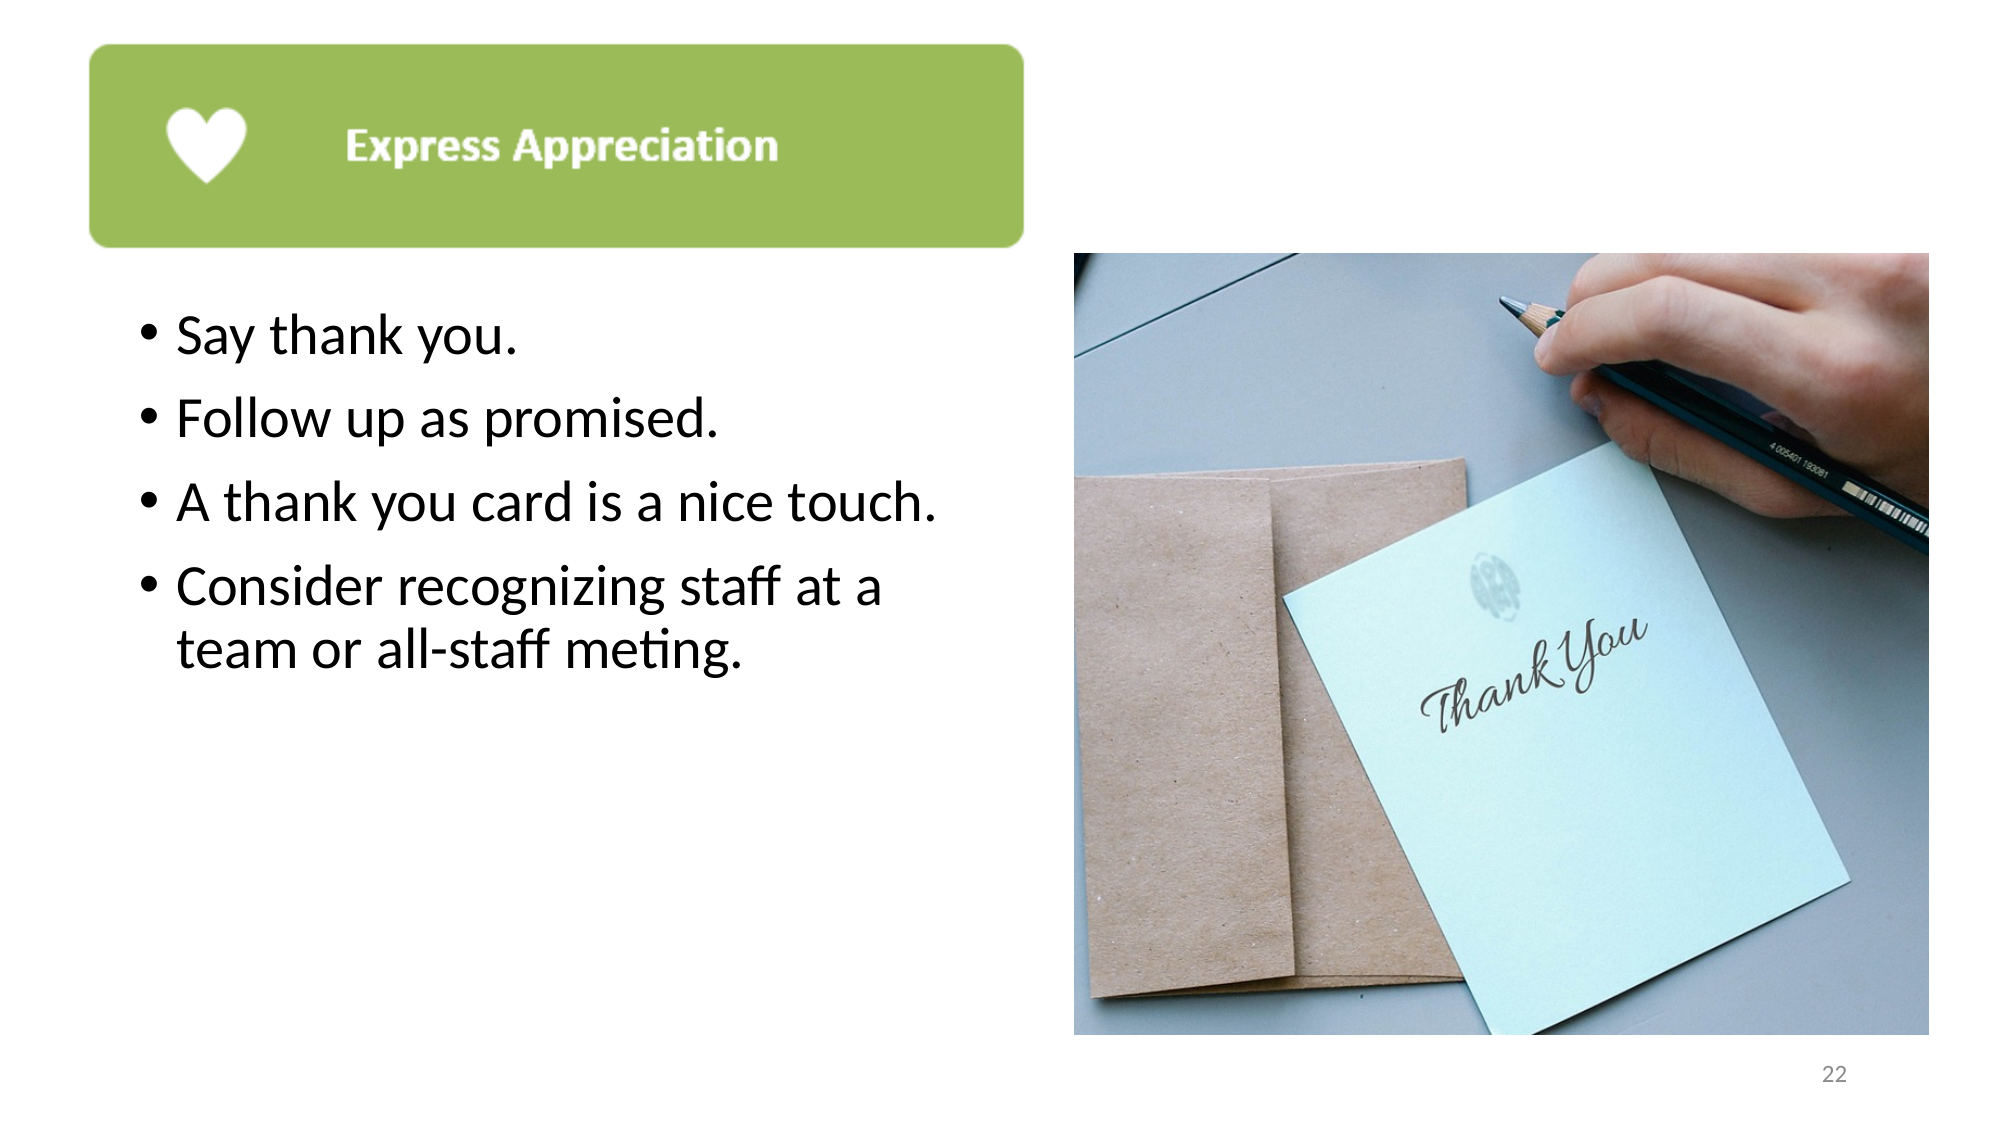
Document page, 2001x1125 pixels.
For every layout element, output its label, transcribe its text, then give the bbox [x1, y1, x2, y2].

picture [70, 23, 1044, 276]
slide_number 22 [1412, 1042, 1863, 1103]
list Say thank you. Follow up as promised. A thank you card is a nice touch. Consider recognizing staff at a team or all-staff meting. [123, 296, 1000, 1011]
picture [1074, 253, 1929, 1035]
